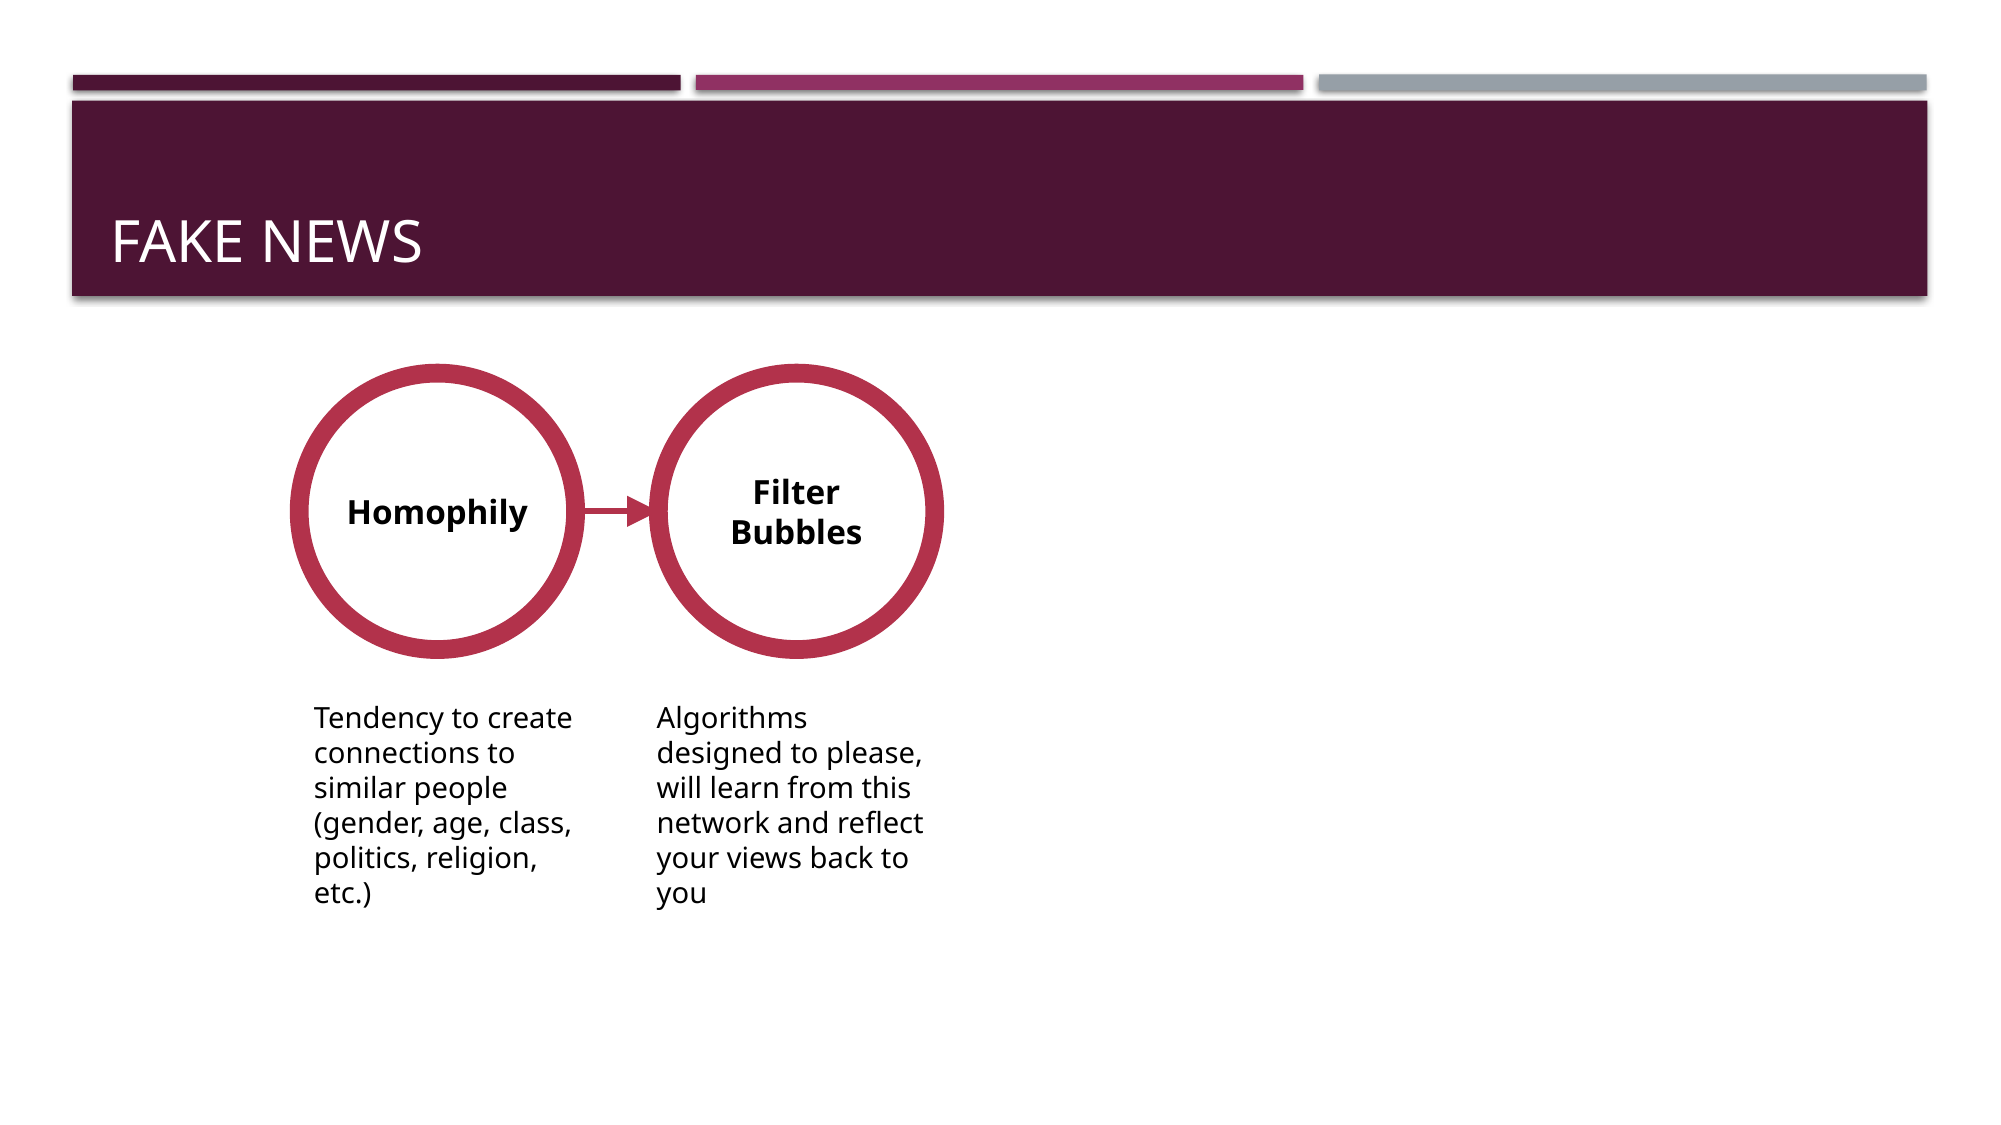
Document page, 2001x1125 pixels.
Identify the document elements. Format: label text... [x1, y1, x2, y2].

title Fake News [95, 115, 1905, 282]
text_box Tendency to create connections to similar people (gender, age, class, politics, religion, etc.) [299, 691, 609, 917]
text_box Algorithms designed to please, will learn from this network and reflect your views back to you [641, 691, 951, 917]
text_box Filter Bubbles [658, 373, 935, 650]
text_box Homophily [299, 373, 576, 650]
